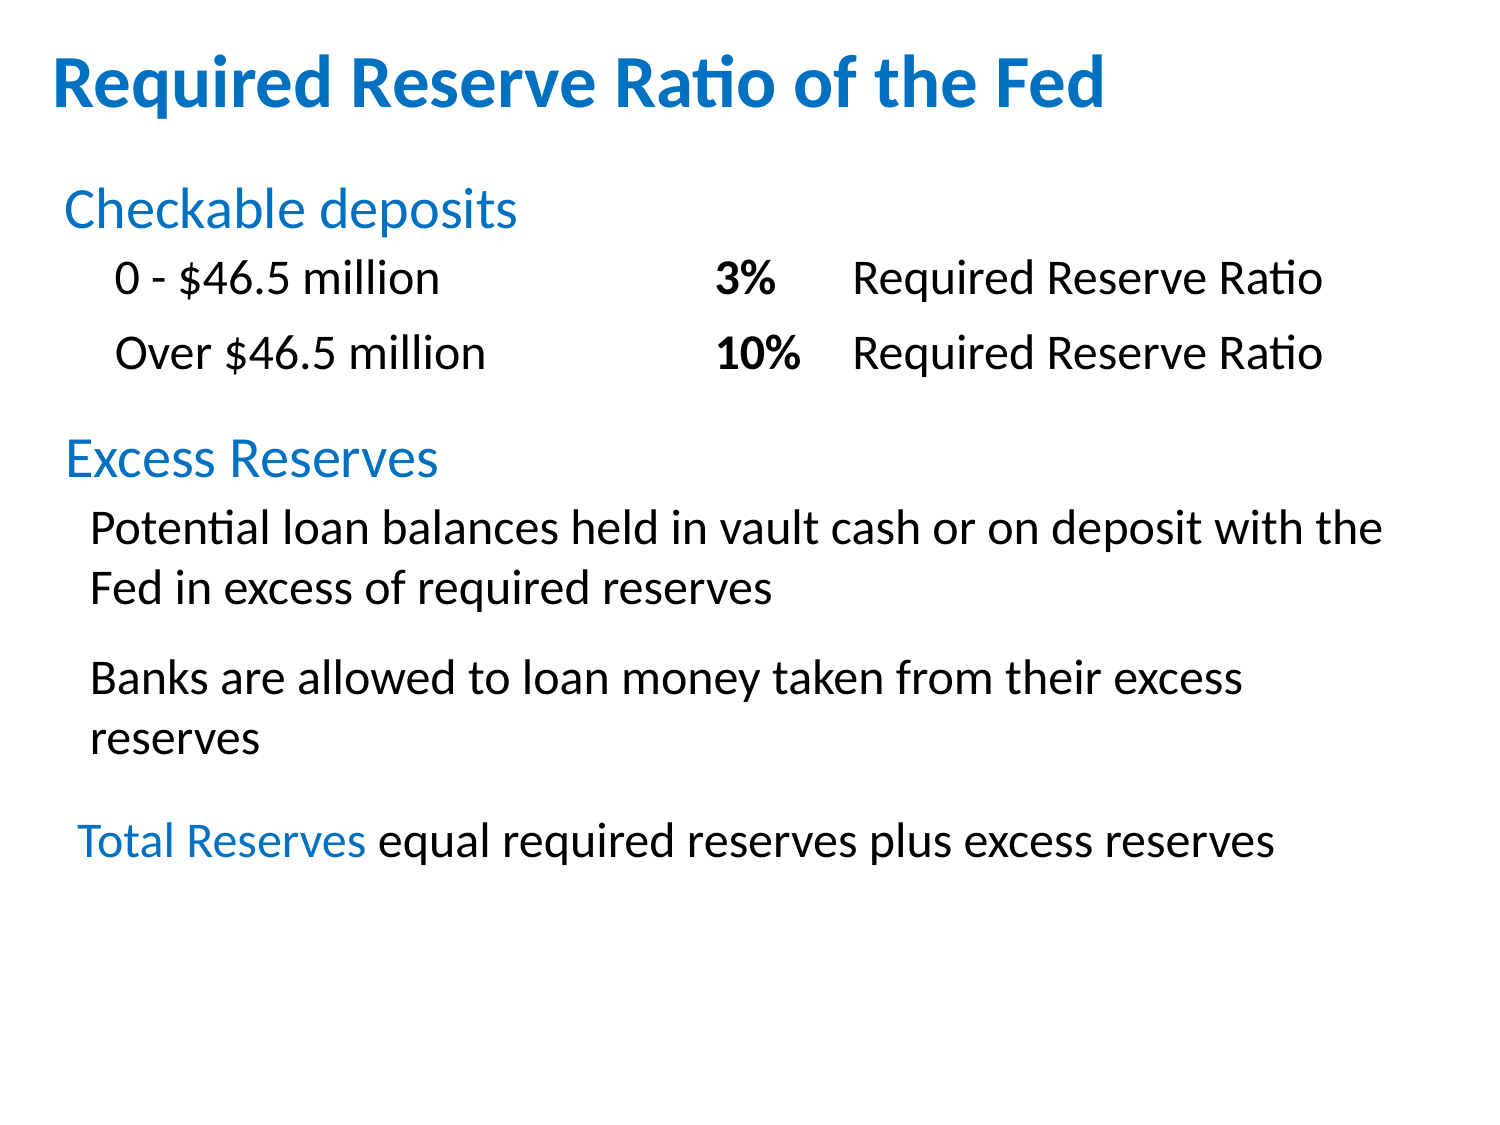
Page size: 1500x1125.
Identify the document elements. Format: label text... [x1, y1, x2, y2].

text_box Potential loan balances held in vault cash or on deposit with the Fed in excess of required reserves [74, 487, 1425, 623]
text_box Checkable deposits [49, 162, 788, 248]
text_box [99, 237, 1488, 383]
text_box Required Reserve Ratio of the Fed [37, 49, 1438, 128]
text_box Total Reserves equal required reserves plus excess reserves [62, 799, 1338, 875]
text_box Banks are allowed to loan money taken from their excess reserves [75, 637, 1313, 773]
title Excess Reserves [50, 359, 1463, 563]
